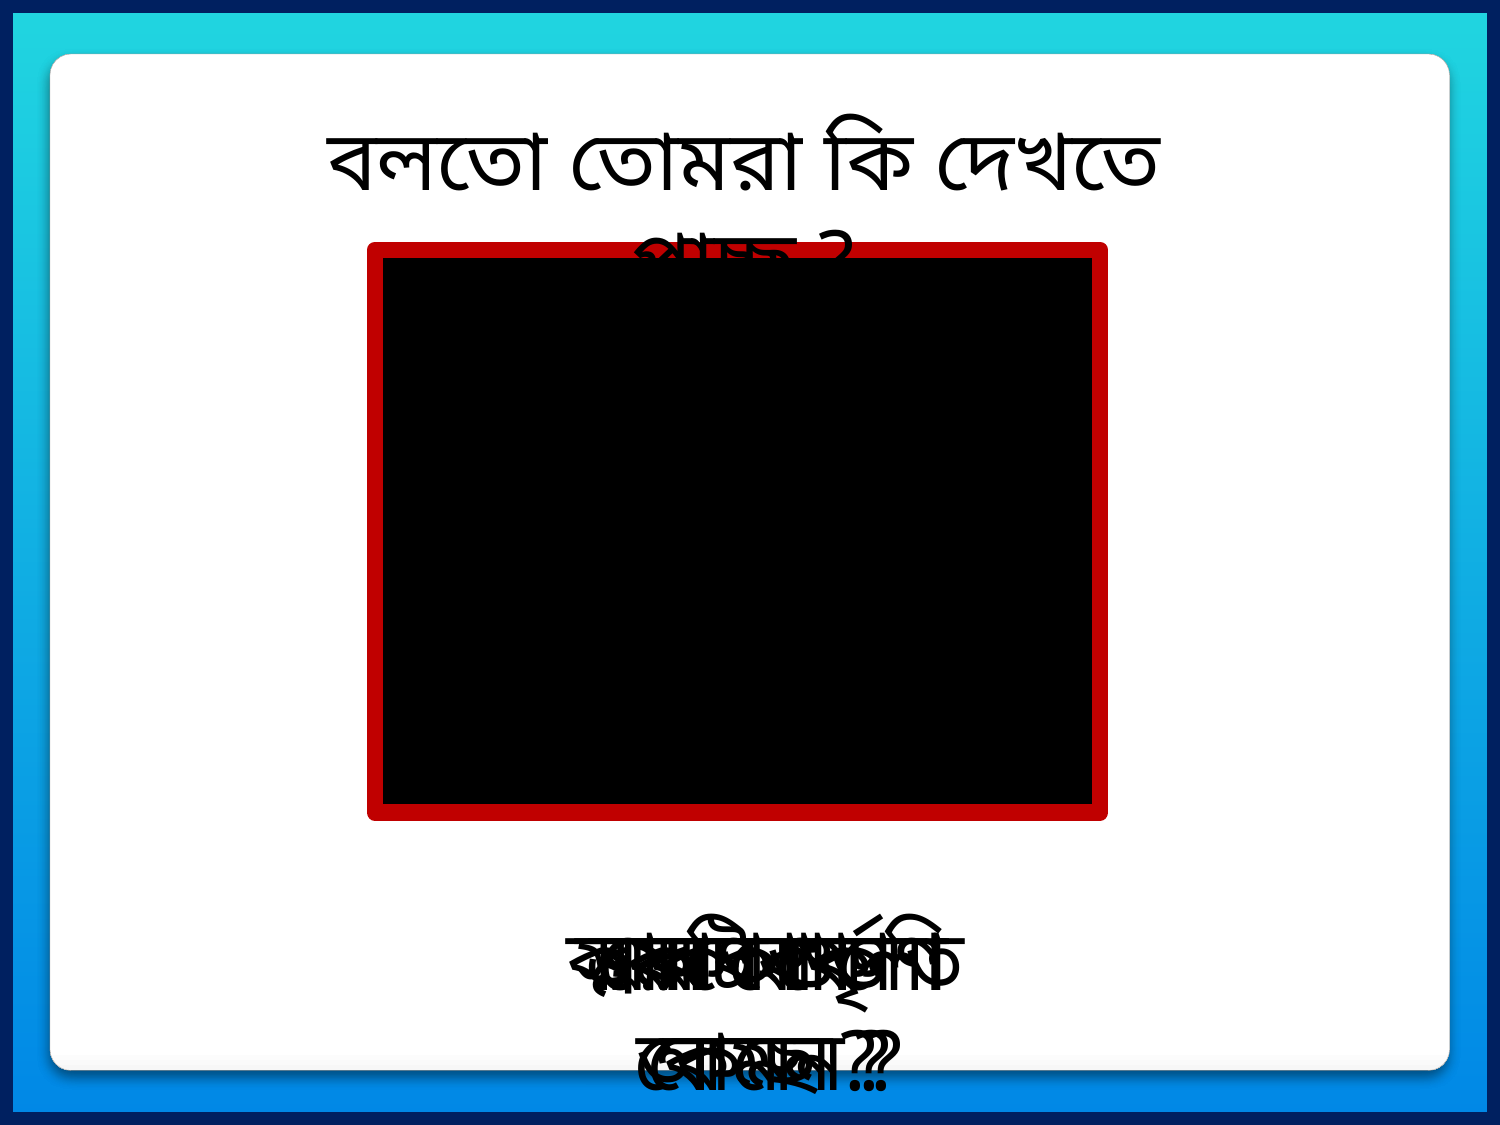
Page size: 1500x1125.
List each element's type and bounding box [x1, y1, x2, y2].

text_box [0, 0, 1500, 1125]
